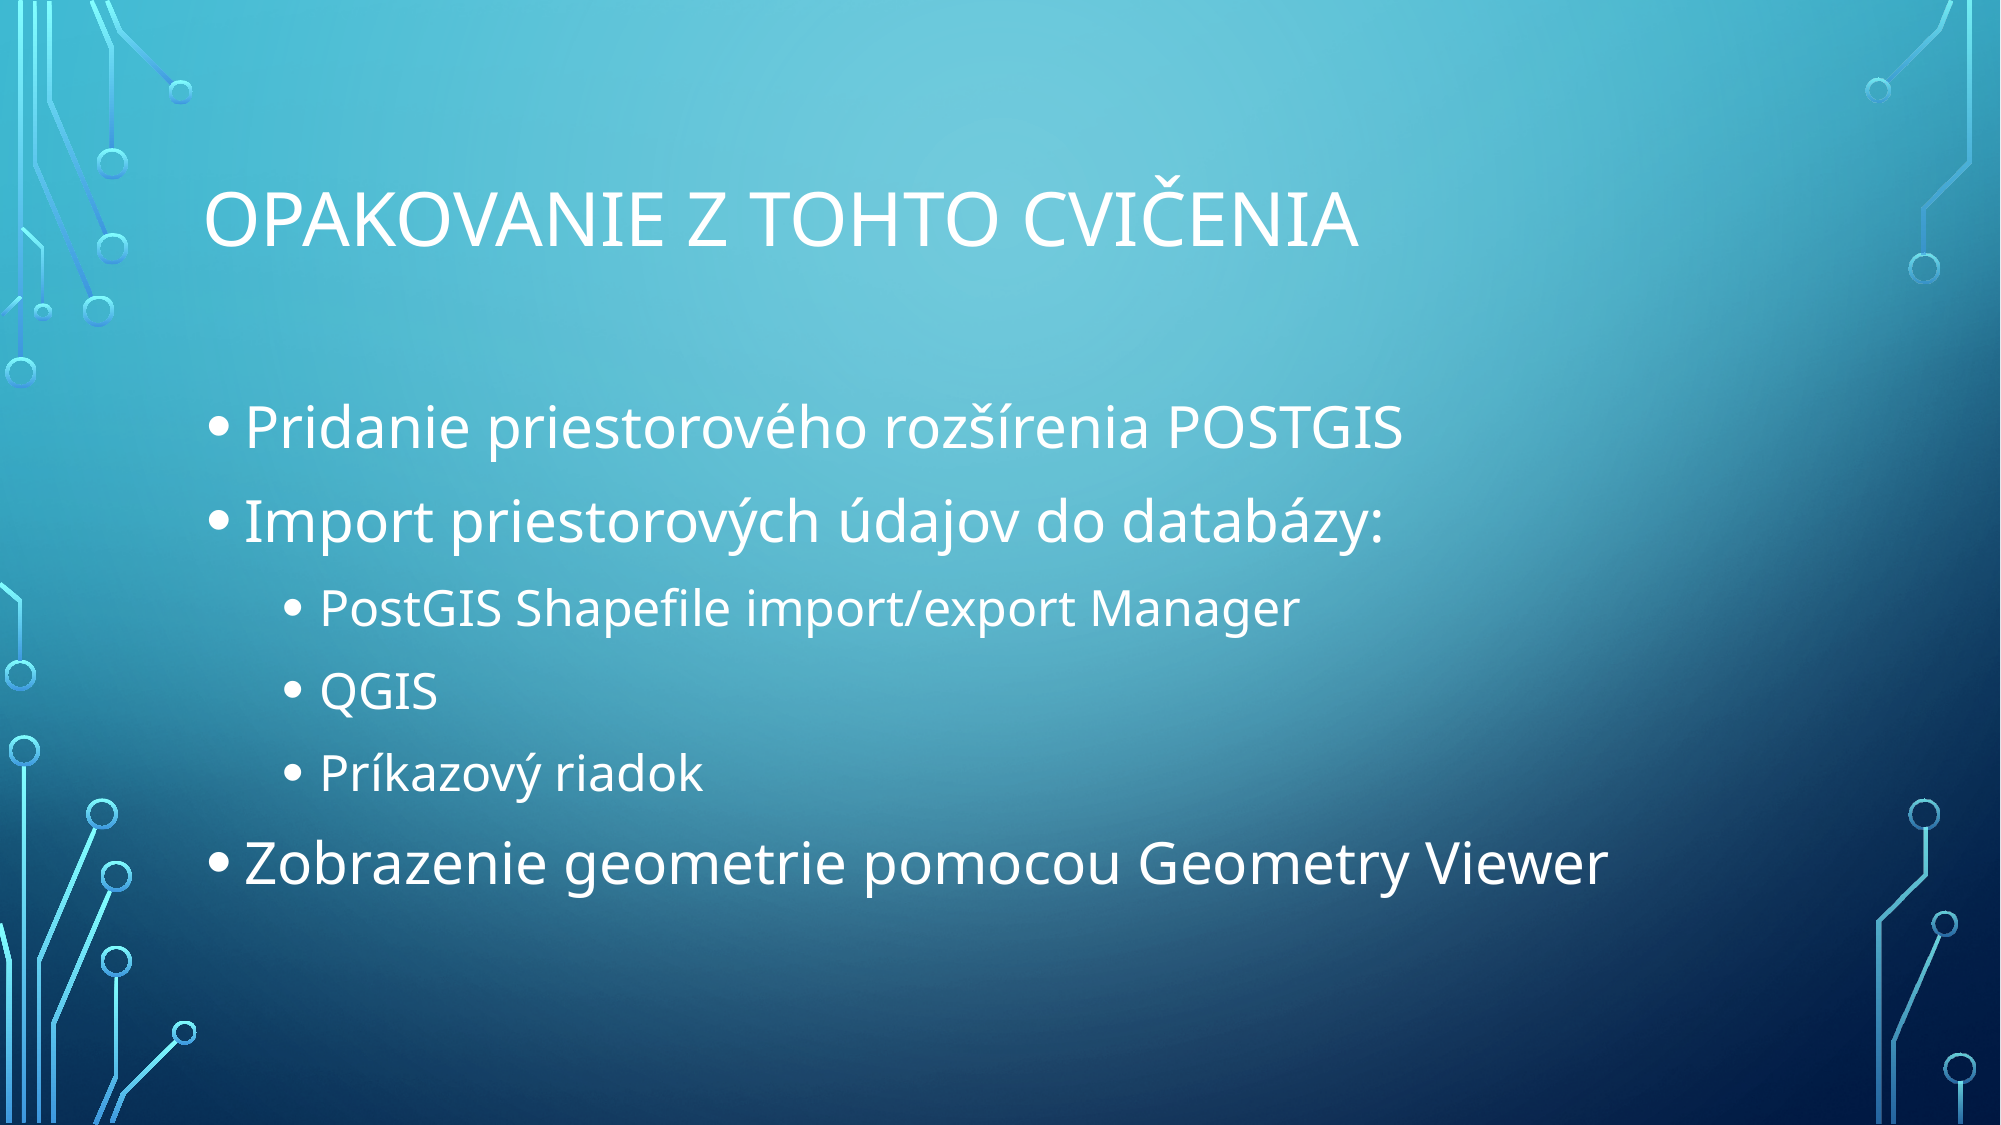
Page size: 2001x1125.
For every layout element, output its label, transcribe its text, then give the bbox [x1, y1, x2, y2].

list Pridanie priestorového rozšírenia POSTGIS Import priestorových údajov do databázy: PostGIS Shapefile import/export Manager QGIS Príkazový riadok Zobrazenie geometrie pomocou Geometry Viewer [187, 369, 1813, 950]
title Opakovanie z tohto cvičenia [187, 101, 1813, 344]
